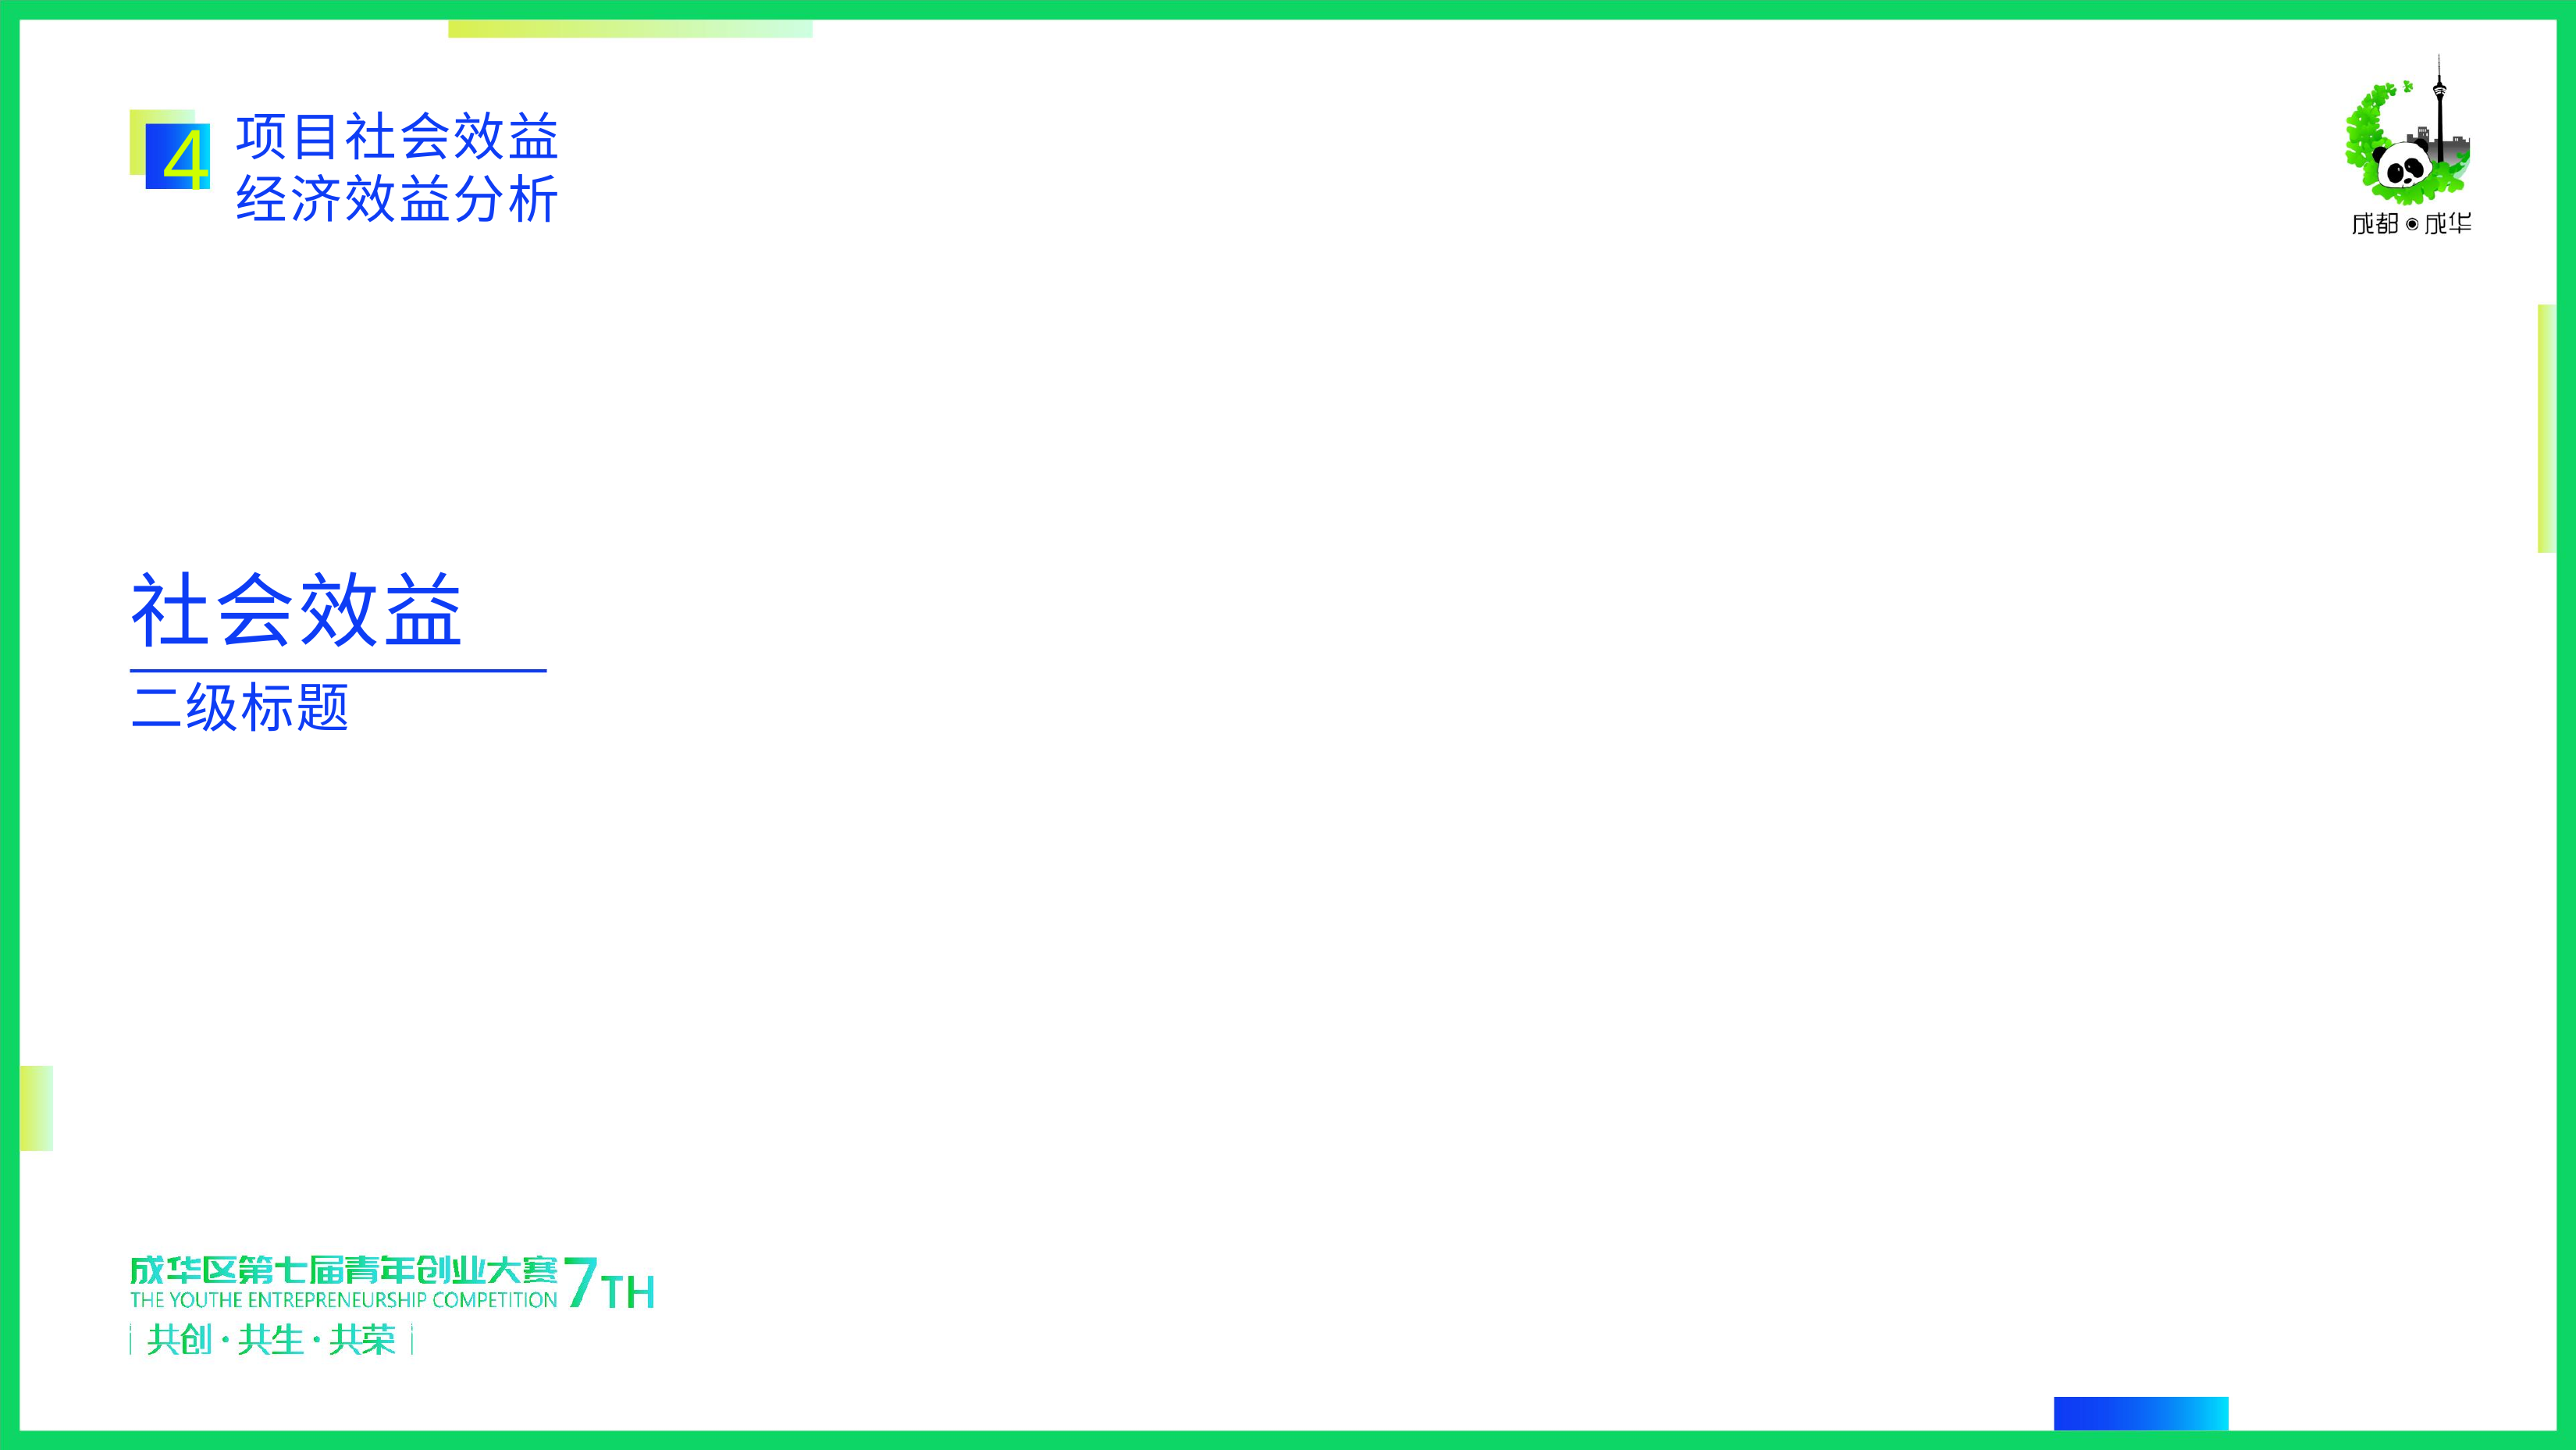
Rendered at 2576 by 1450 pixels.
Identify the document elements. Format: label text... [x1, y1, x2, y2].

text_box 4 [162, 127, 215, 207]
text_box [0, 0, 2576, 1450]
text_box 二级标题 [130, 687, 479, 739]
text_box 社会效益 [130, 579, 564, 657]
text_box 项目社会效益 经济效益分析 [235, 106, 782, 229]
